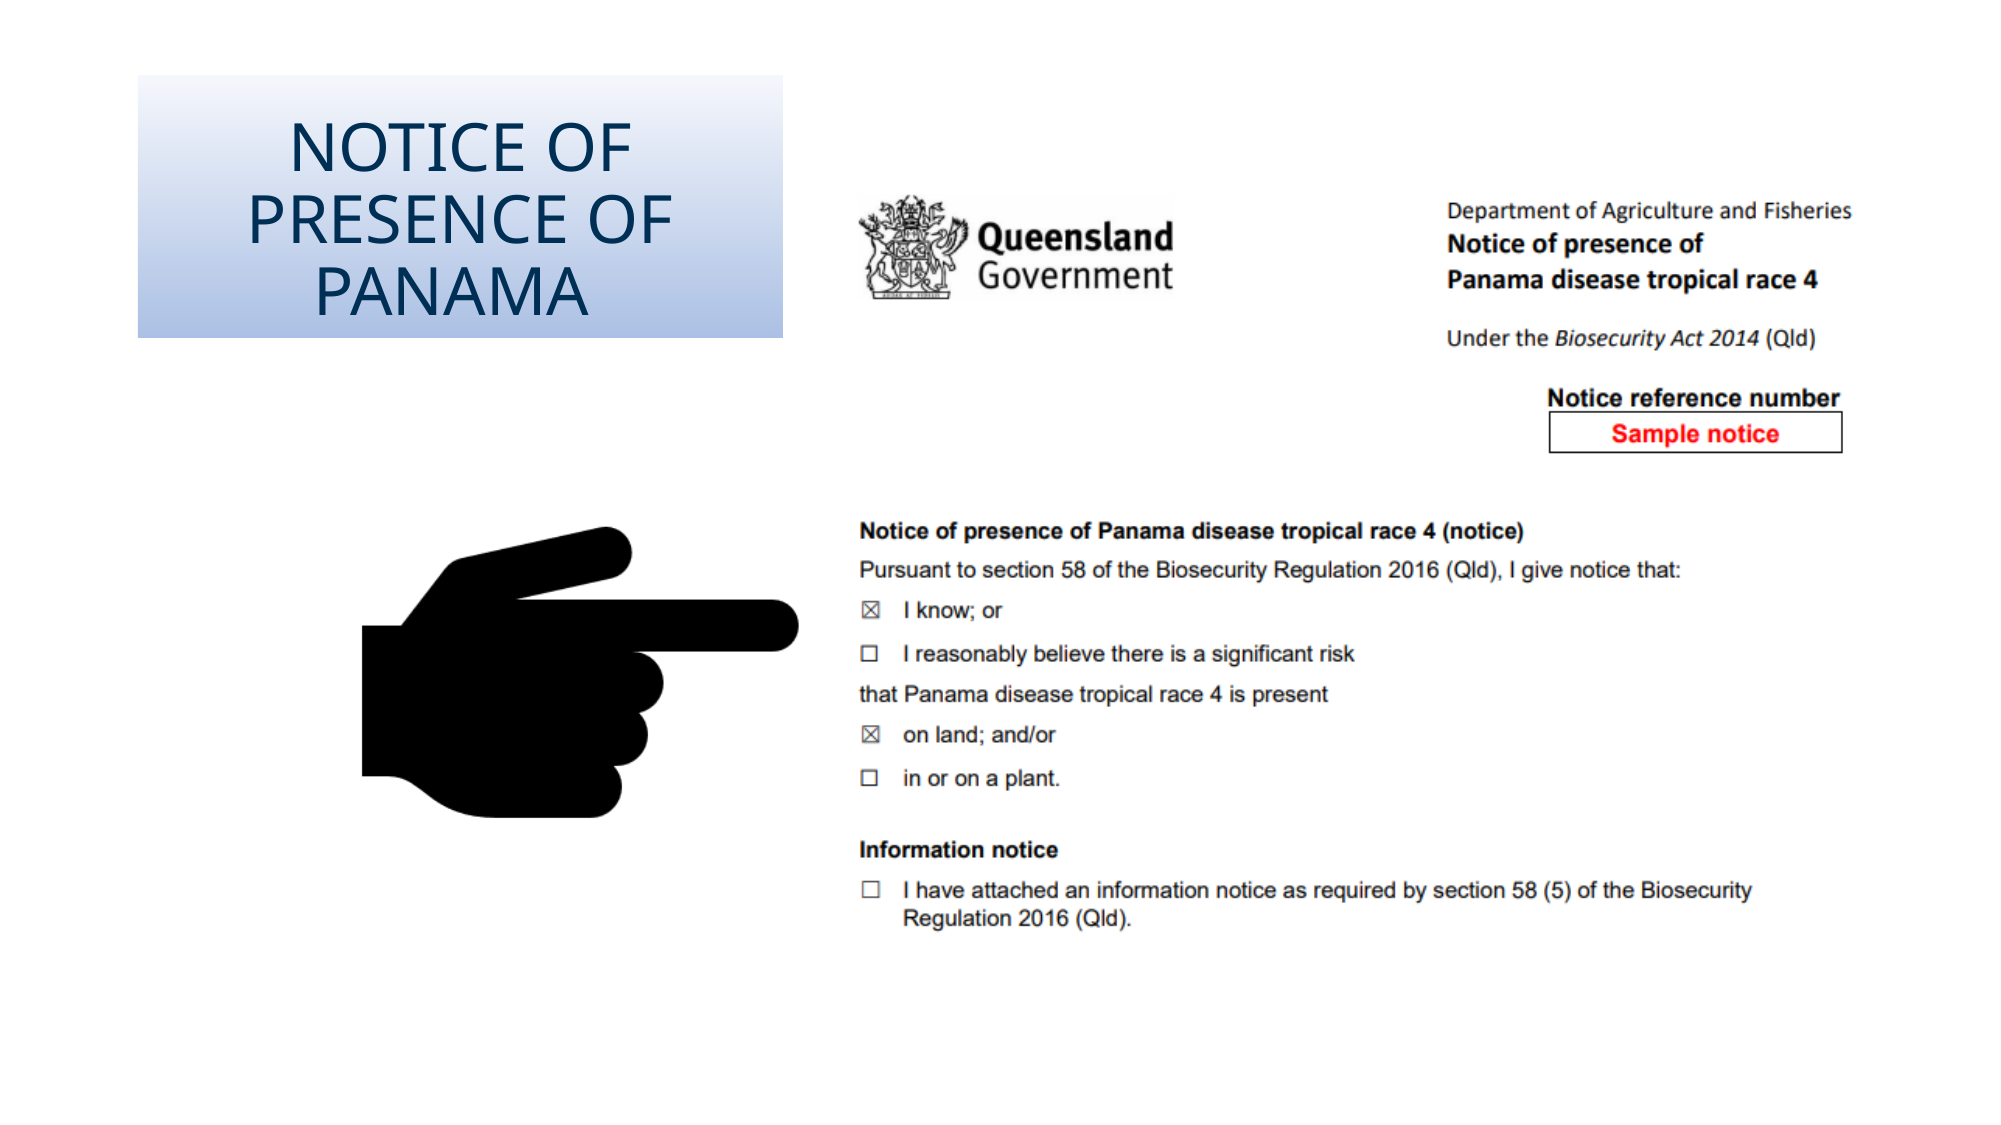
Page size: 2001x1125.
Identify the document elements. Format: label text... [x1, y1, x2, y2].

picture [850, 161, 1863, 962]
picture [331, 423, 830, 922]
title NOTICE OF PRESENCE OF PANAMA [137, 75, 783, 338]
